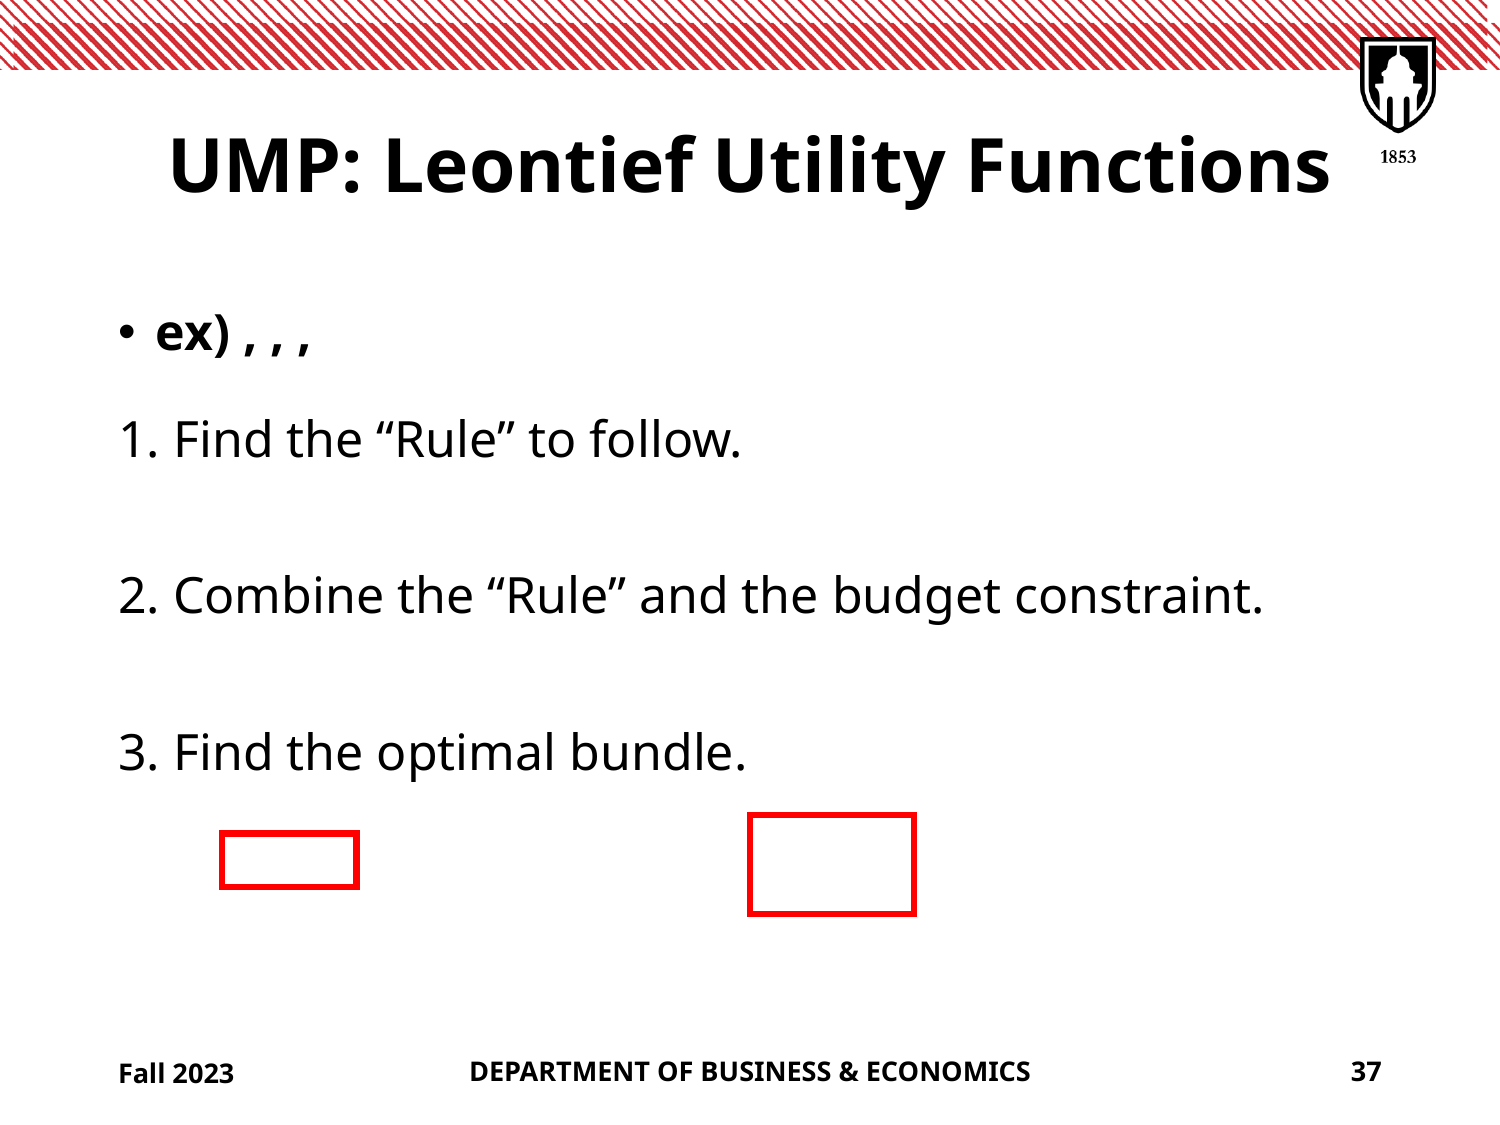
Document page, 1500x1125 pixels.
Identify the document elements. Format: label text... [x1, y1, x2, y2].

text_box [749, 814, 915, 915]
slide_number 37 [1059, 1042, 1397, 1103]
title UMP: Leontief Utility Functions [103, 59, 1397, 278]
text_box [221, 832, 357, 888]
slide_number Fall 2023 [103, 1042, 277, 1103]
picture [0, 0, 1500, 163]
footer DEPARTMENT OF BUSINESS & ECONOMICS [277, 1042, 1059, 1103]
